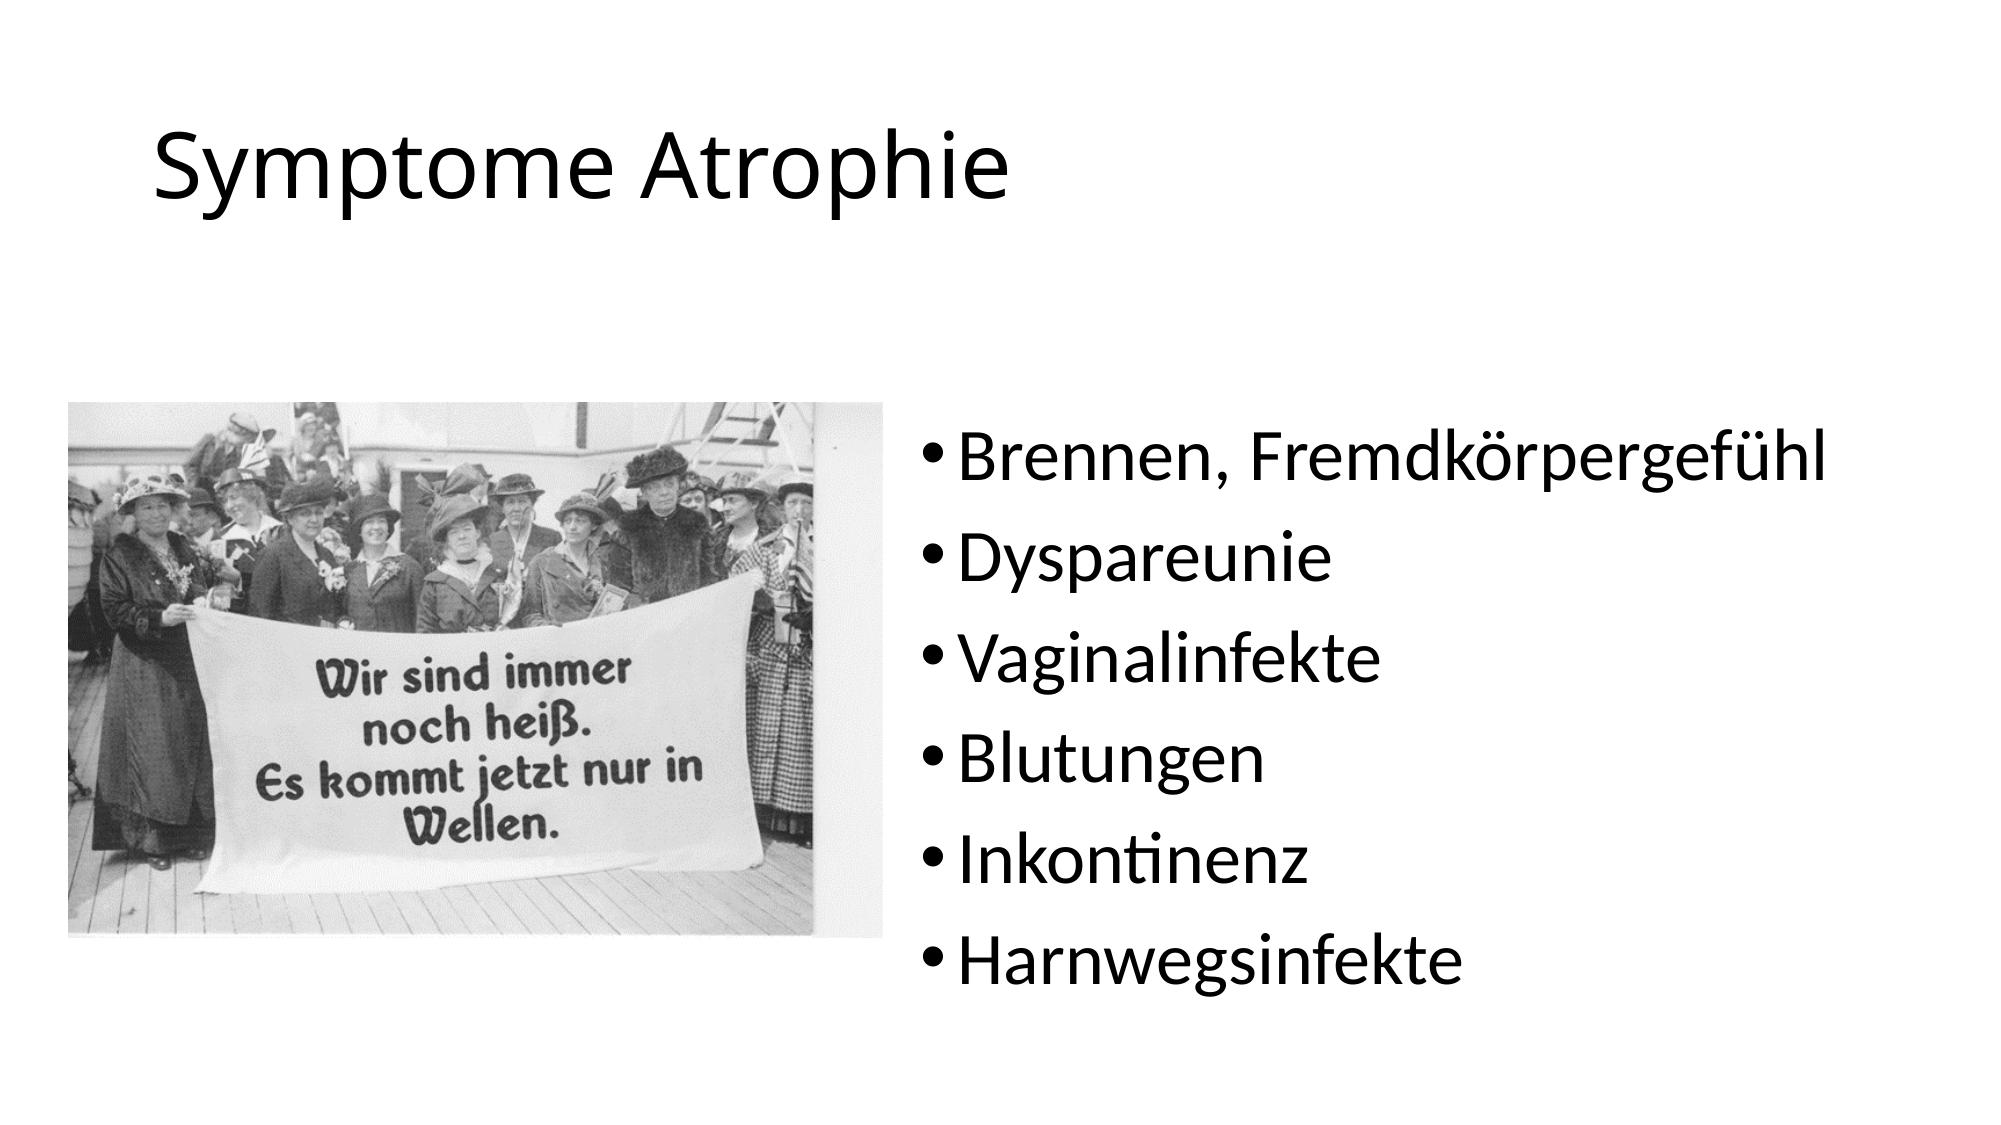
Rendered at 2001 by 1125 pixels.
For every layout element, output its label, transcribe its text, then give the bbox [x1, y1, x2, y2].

list Brennen, Fremdkörpergefühl Dyspareunie Vaginalinfekte Blutungen Inkontinenz Harnwegsinfekte [905, 299, 1999, 1014]
title Symptome Atrophie [137, 59, 1863, 278]
picture [68, 402, 883, 938]
